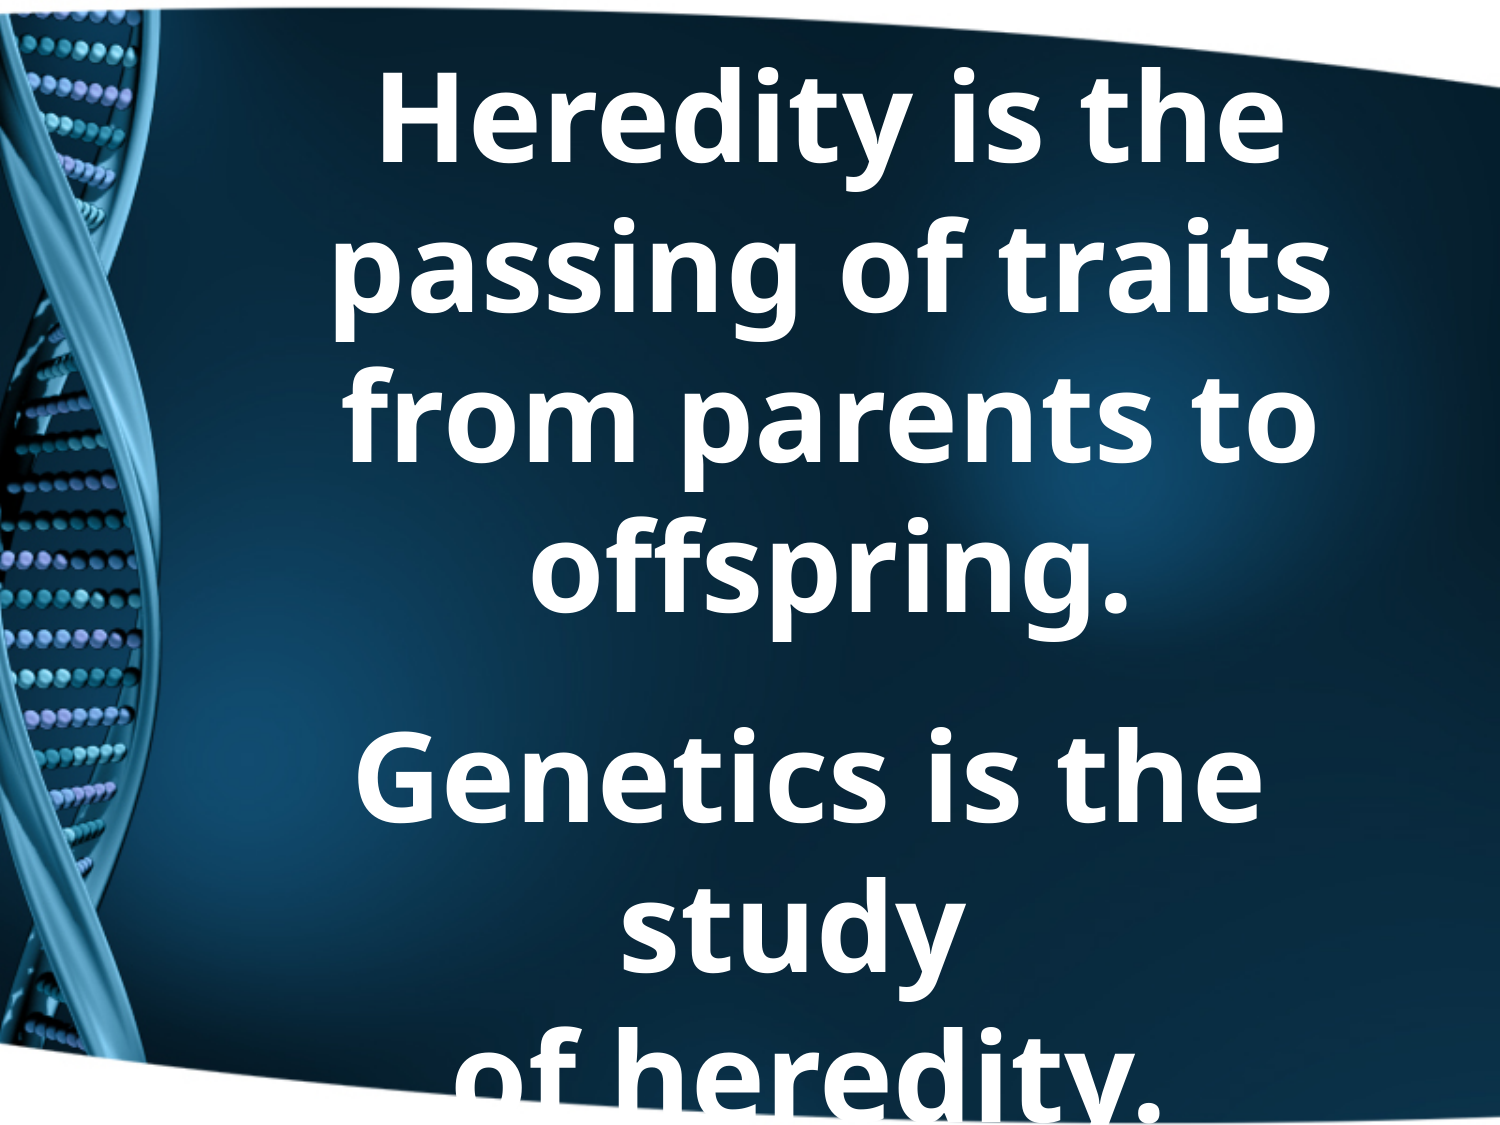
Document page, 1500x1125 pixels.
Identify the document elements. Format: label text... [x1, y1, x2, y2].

text_box Genetics is the study of heredity. [190, 689, 1428, 1125]
title Heredity is the passing of traits from parents to offspring. [200, 99, 1463, 575]
picture [0, 0, 1500, 1125]
